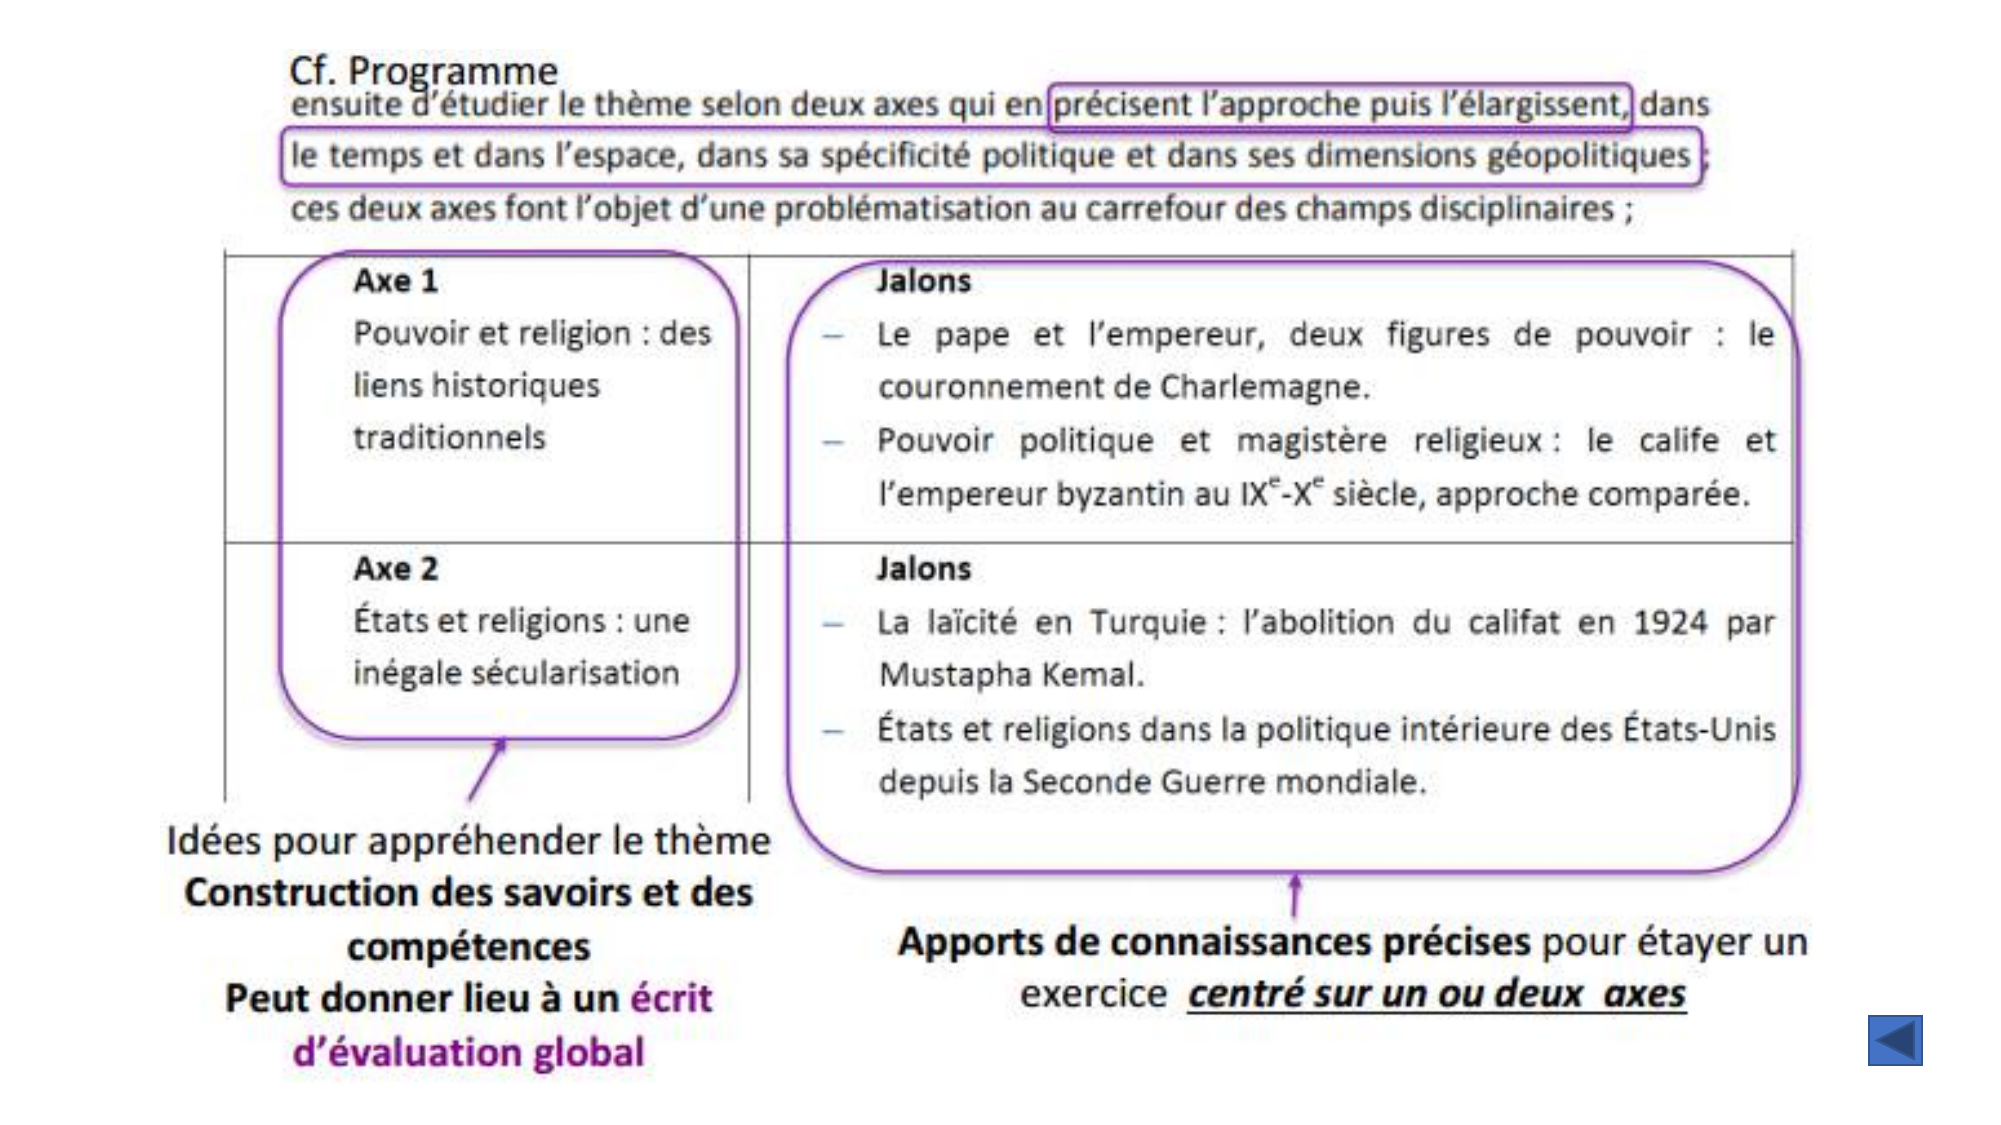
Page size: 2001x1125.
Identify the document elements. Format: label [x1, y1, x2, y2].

text_box [1868, 1015, 1923, 1066]
picture [160, 49, 1864, 1090]
